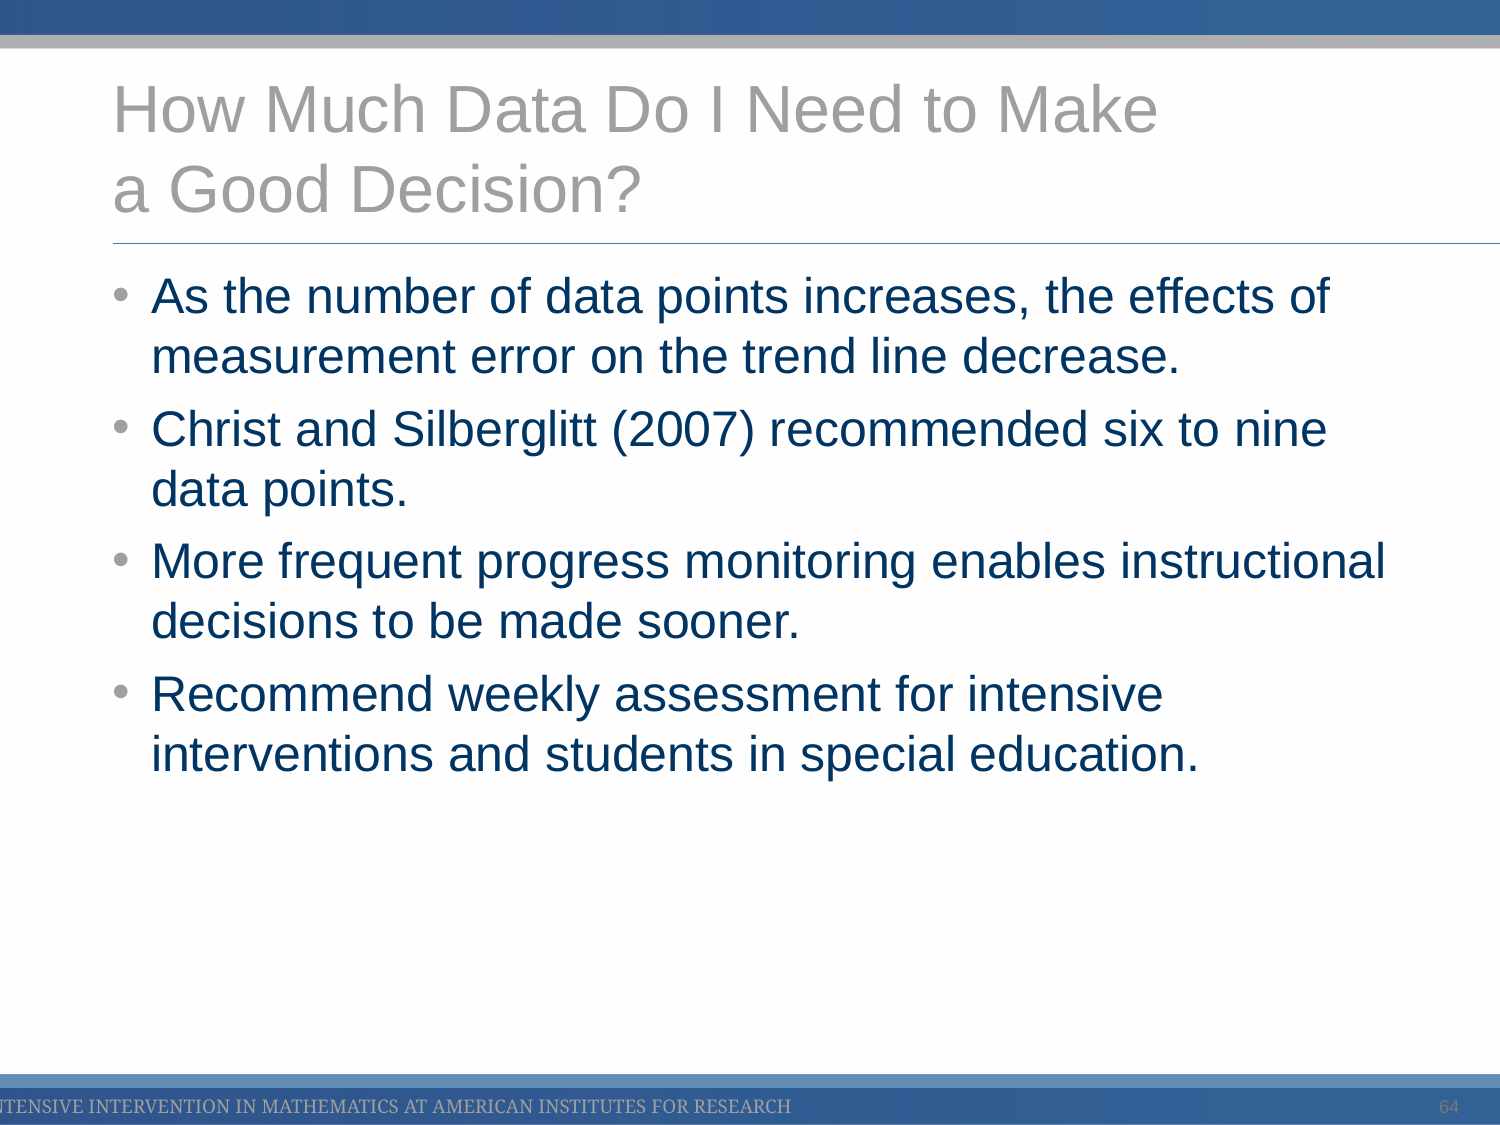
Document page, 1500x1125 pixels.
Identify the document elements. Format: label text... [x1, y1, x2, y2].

list As the number of data points increases, the effects of measurement error on the trend line decrease. Christ and Silberglitt (2007) recommended six to nine data points. More frequent progress monitoring enables instructional decisions to be made sooner. Recommend weekly assessment for intensive interventions and students in special education. [112, 263, 1410, 1040]
slide_number 64 [1438, 1095, 1462, 1118]
picture [0, 0, 1500, 1125]
title How Much Data Do I Need to Make a Good Decision? [112, 63, 1463, 226]
